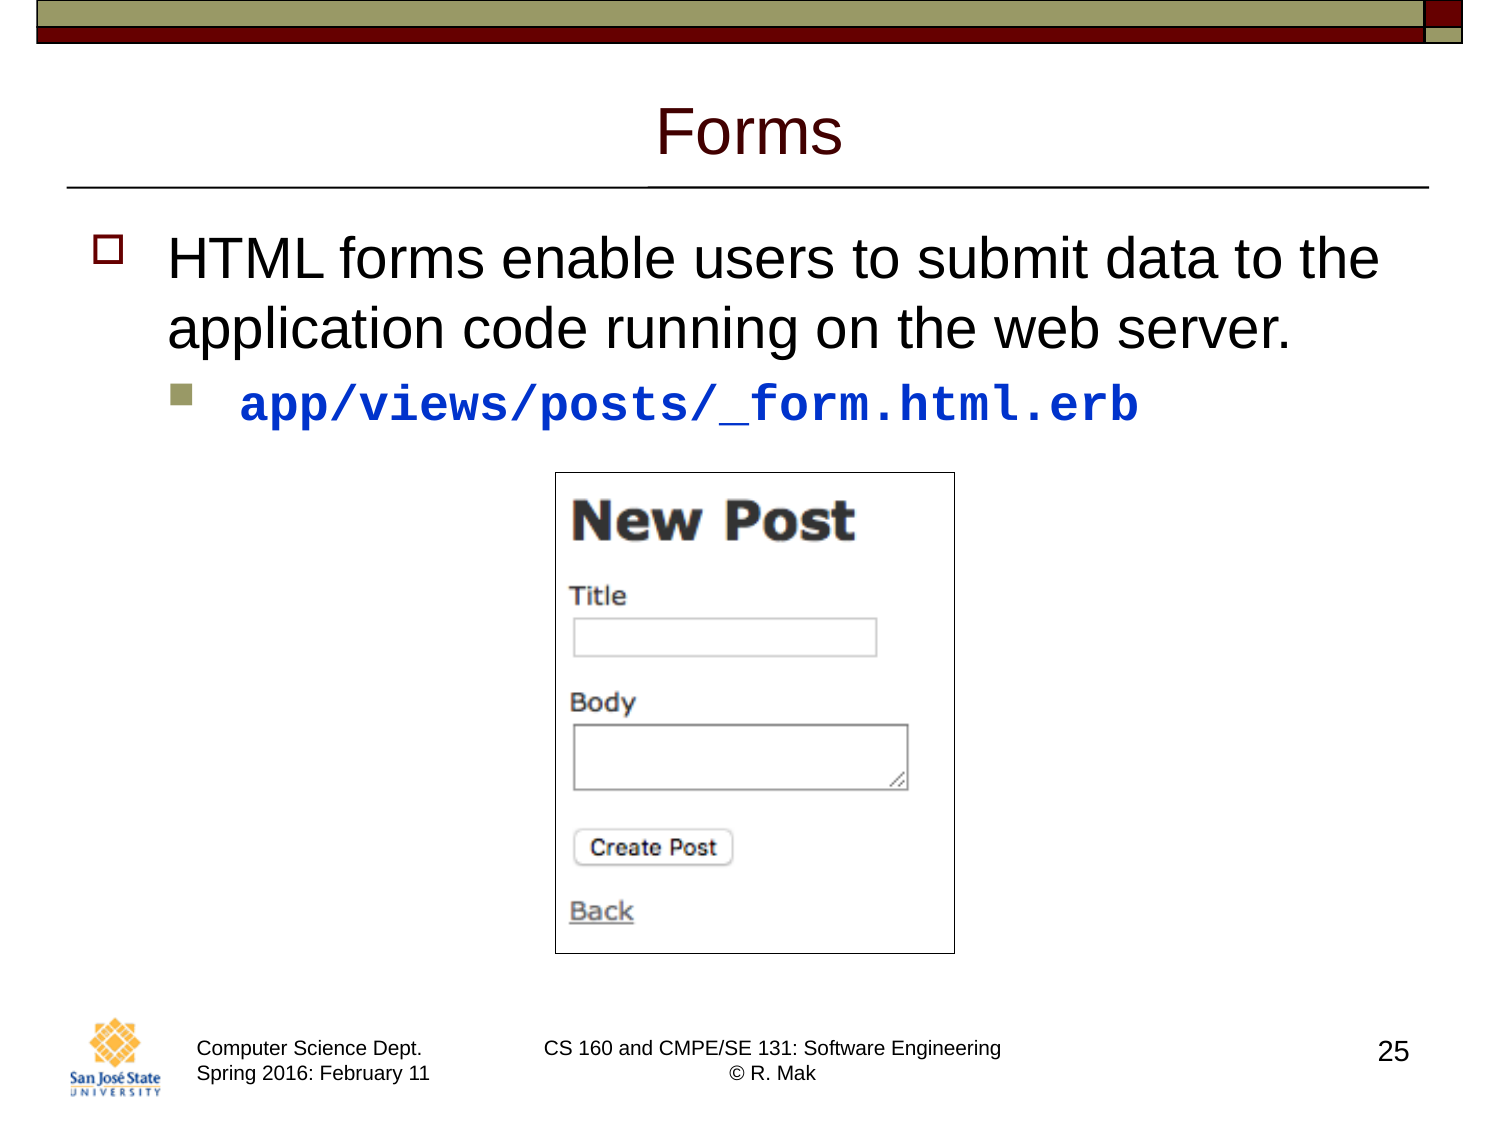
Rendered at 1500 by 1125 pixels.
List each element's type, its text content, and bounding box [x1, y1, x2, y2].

title Forms [75, 67, 1425, 175]
picture [60, 1012, 166, 1112]
list HTML forms enable users to submit data to the application code running on the web server. app/views/posts/_form.html.erb [75, 212, 1425, 458]
picture [554, 472, 956, 954]
slide_number 25 [1112, 1025, 1425, 1100]
